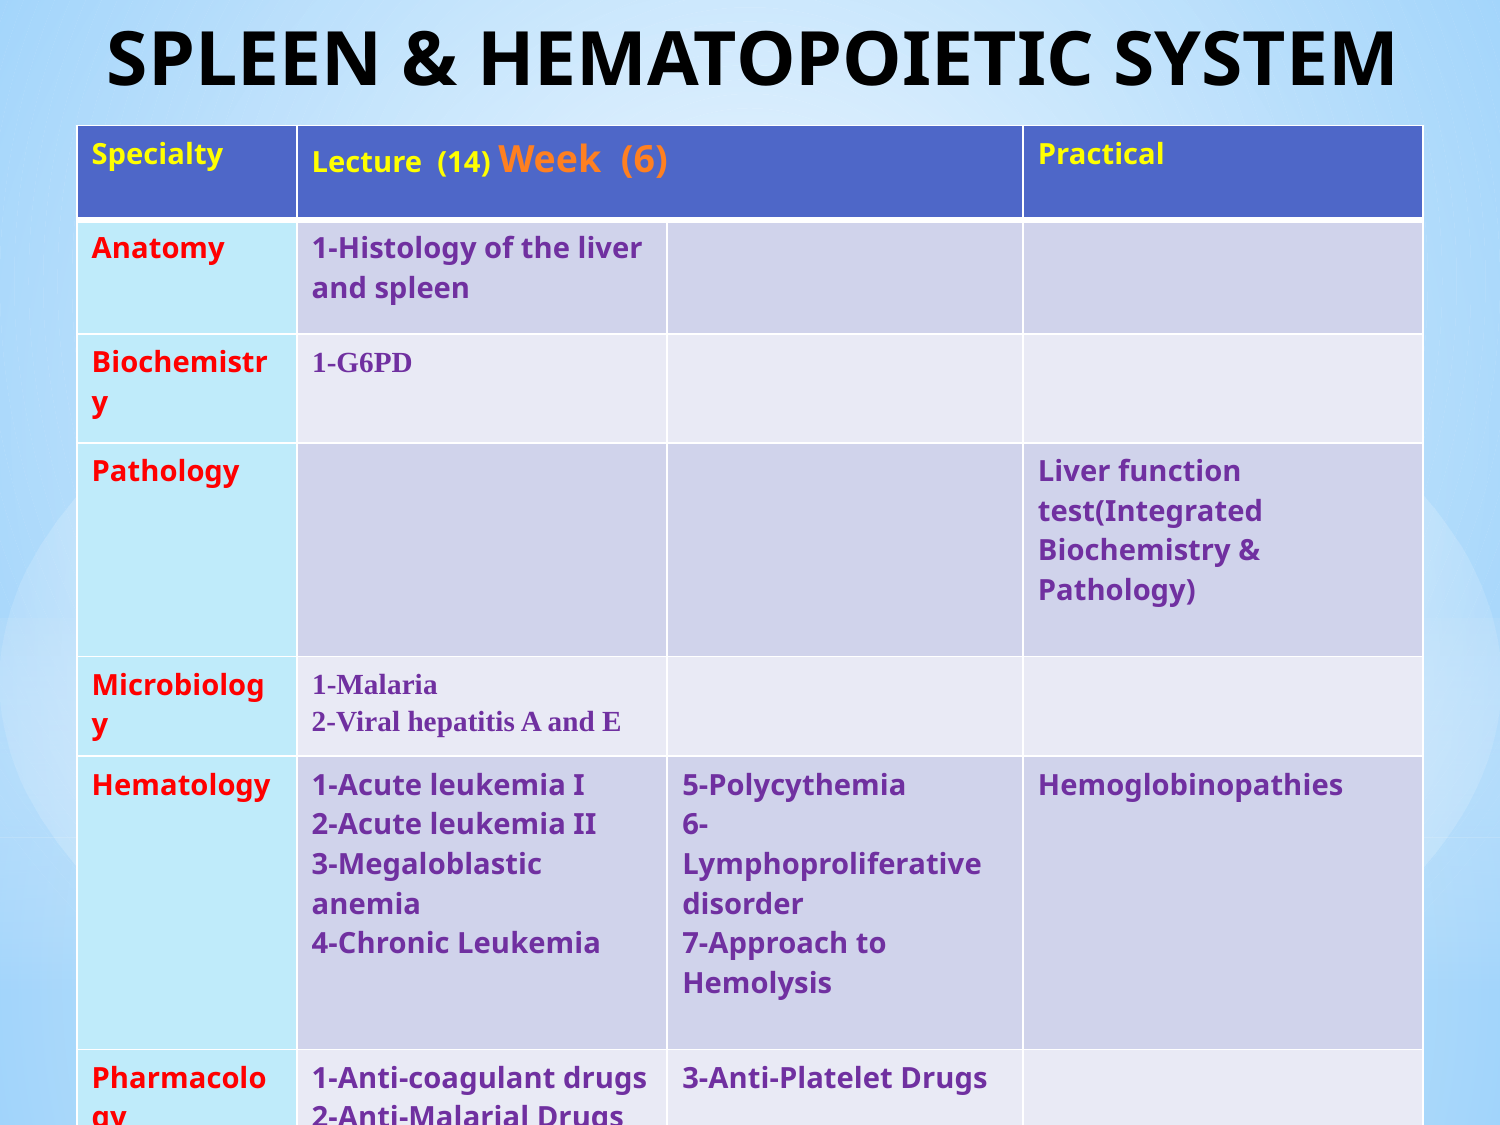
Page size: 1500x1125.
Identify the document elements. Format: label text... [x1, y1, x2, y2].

table_cell [298, 444, 666, 656]
table_cell Anatomy [78, 223, 296, 333]
table_cell Pharmacology [78, 1050, 296, 1125]
table_cell [1024, 1050, 1422, 1125]
table_cell [1024, 223, 1422, 333]
table_cell 1-G6PD [298, 335, 666, 442]
table_cell [1024, 335, 1422, 442]
table_cell Hematology [78, 757, 296, 1049]
table_cell Biochemistry [78, 335, 296, 442]
table_cell Pathology [78, 444, 296, 656]
table_cell Liver function test(Integrated Biochemistry & Pathology) [1024, 444, 1422, 656]
table_cell Microbiology [78, 657, 296, 755]
table_cell 1-Anti-coagulant drugs 2-Anti-Malarial Drugs [298, 1050, 666, 1125]
table_cell [668, 657, 1022, 755]
table_cell [668, 223, 1022, 333]
table_cell [1024, 657, 1422, 755]
table_cell 1-Histology of the liver and spleen [298, 223, 666, 333]
title SPLEEN & HEMATOPOIETIC SYSTEM [64, 3, 1415, 191]
table_header Lecture (14) Week (6) [298, 126, 1022, 217]
table_cell 1-Acute leukemia I 2-Acute leukemia II 3-Megaloblastic anemia 4-Chronic Leukemia [298, 757, 666, 1049]
table_cell 1-Malaria 2-Viral hepatitis A and E [298, 657, 666, 755]
table_cell [668, 444, 1022, 656]
table_header Specialty [78, 126, 296, 217]
table_header Practical [1024, 126, 1422, 217]
table_cell 5-Polycythemia 6-Lymphoproliferative disorder 7-Approach to Hemolysis [668, 757, 1022, 1049]
table_cell Hemoglobinopathies [1024, 757, 1422, 1049]
table_cell [668, 335, 1022, 442]
table_cell 3-Anti-Platelet Drugs [668, 1050, 1022, 1125]
